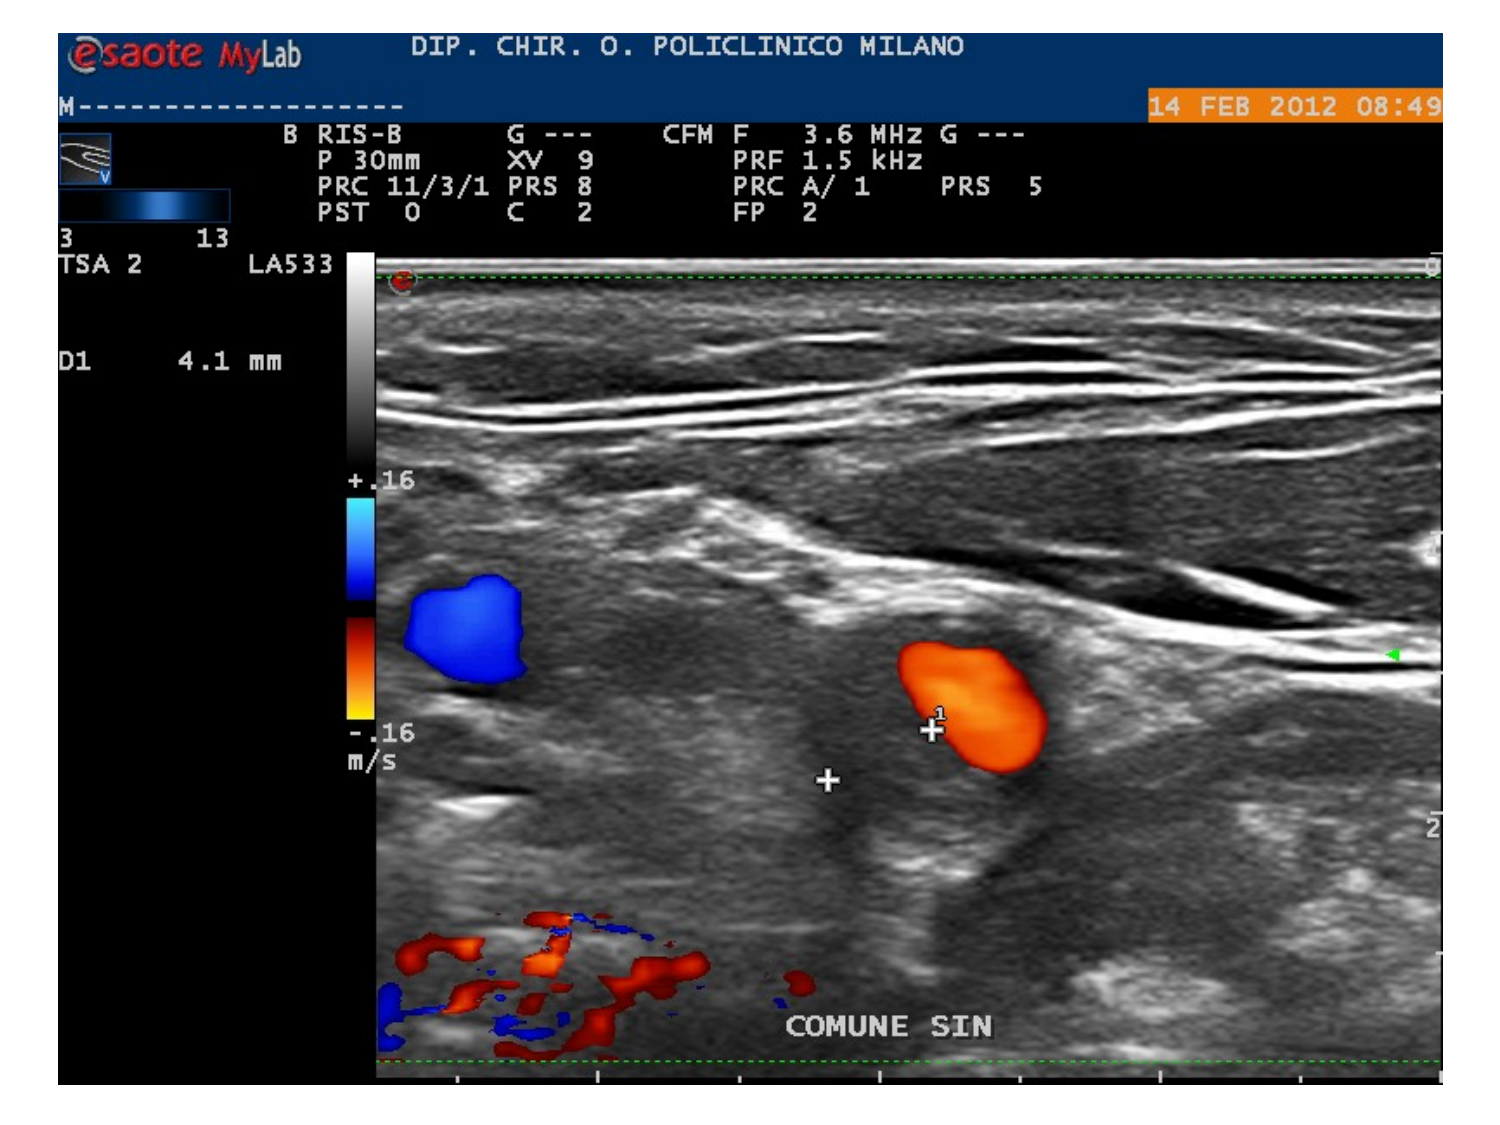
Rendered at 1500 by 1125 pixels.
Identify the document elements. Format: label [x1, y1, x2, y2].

picture [58, 32, 1443, 1085]
